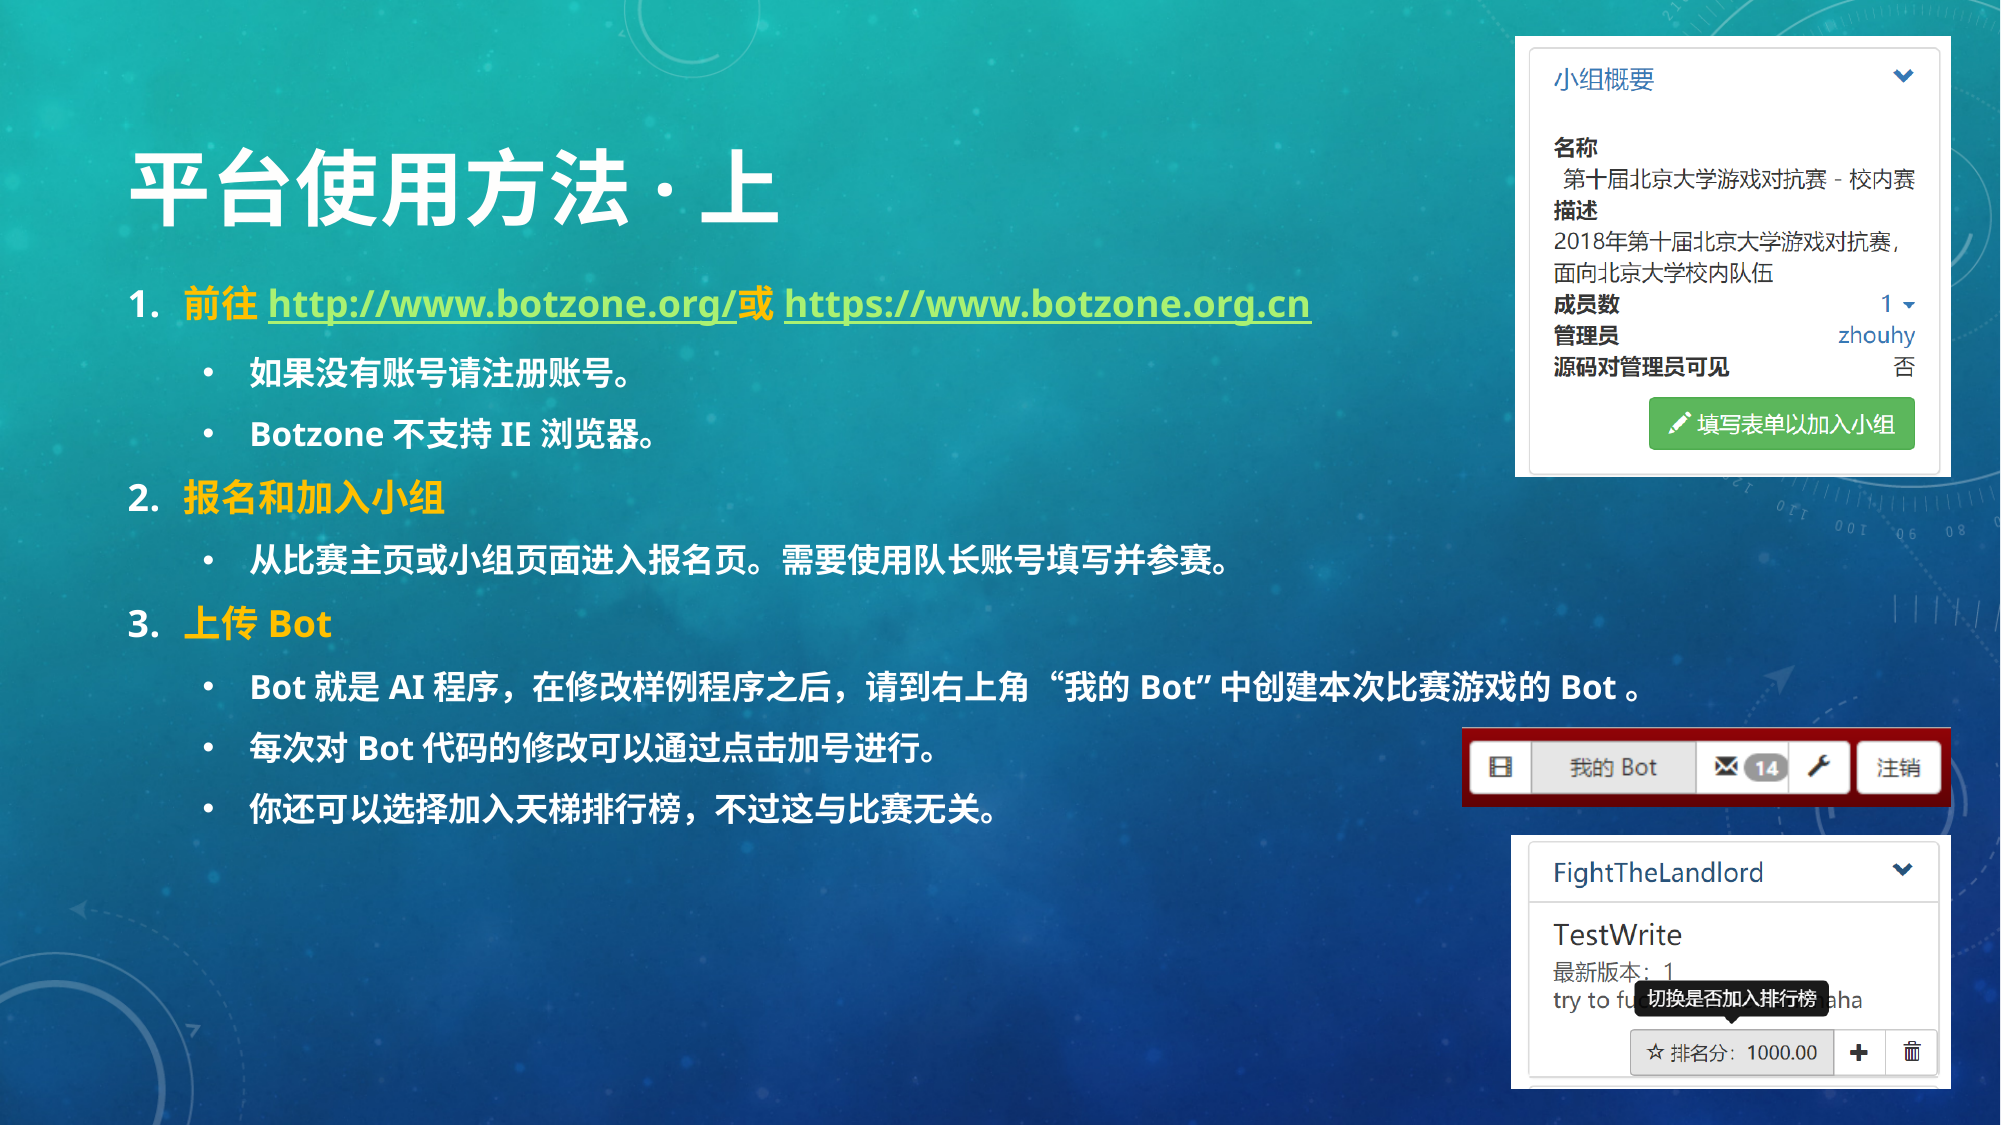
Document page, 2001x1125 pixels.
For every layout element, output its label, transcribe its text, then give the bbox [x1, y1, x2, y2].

picture [0, 0, 2001, 1125]
list 前往http://www.botzone.org/或https://www.botzone.org.cn 如果没有账号请注册账号。 Botzone不支持IE浏览器。 报名和加入小组 从比赛主页或小组页面进入报名页。需要使用队长账号填写并参赛。 上传Bot Bot就是AI程序，在修改样例程序之后，请到右上角“我的Bot”中创建本次比赛游戏的Bot。 每次对Bot代码的修改可以通过点击加号进行。 你还可以选择加入天梯排行榜，不过这与比赛无关。 [112, 272, 1775, 1035]
title 平台使用方法·上 [112, 99, 1509, 272]
